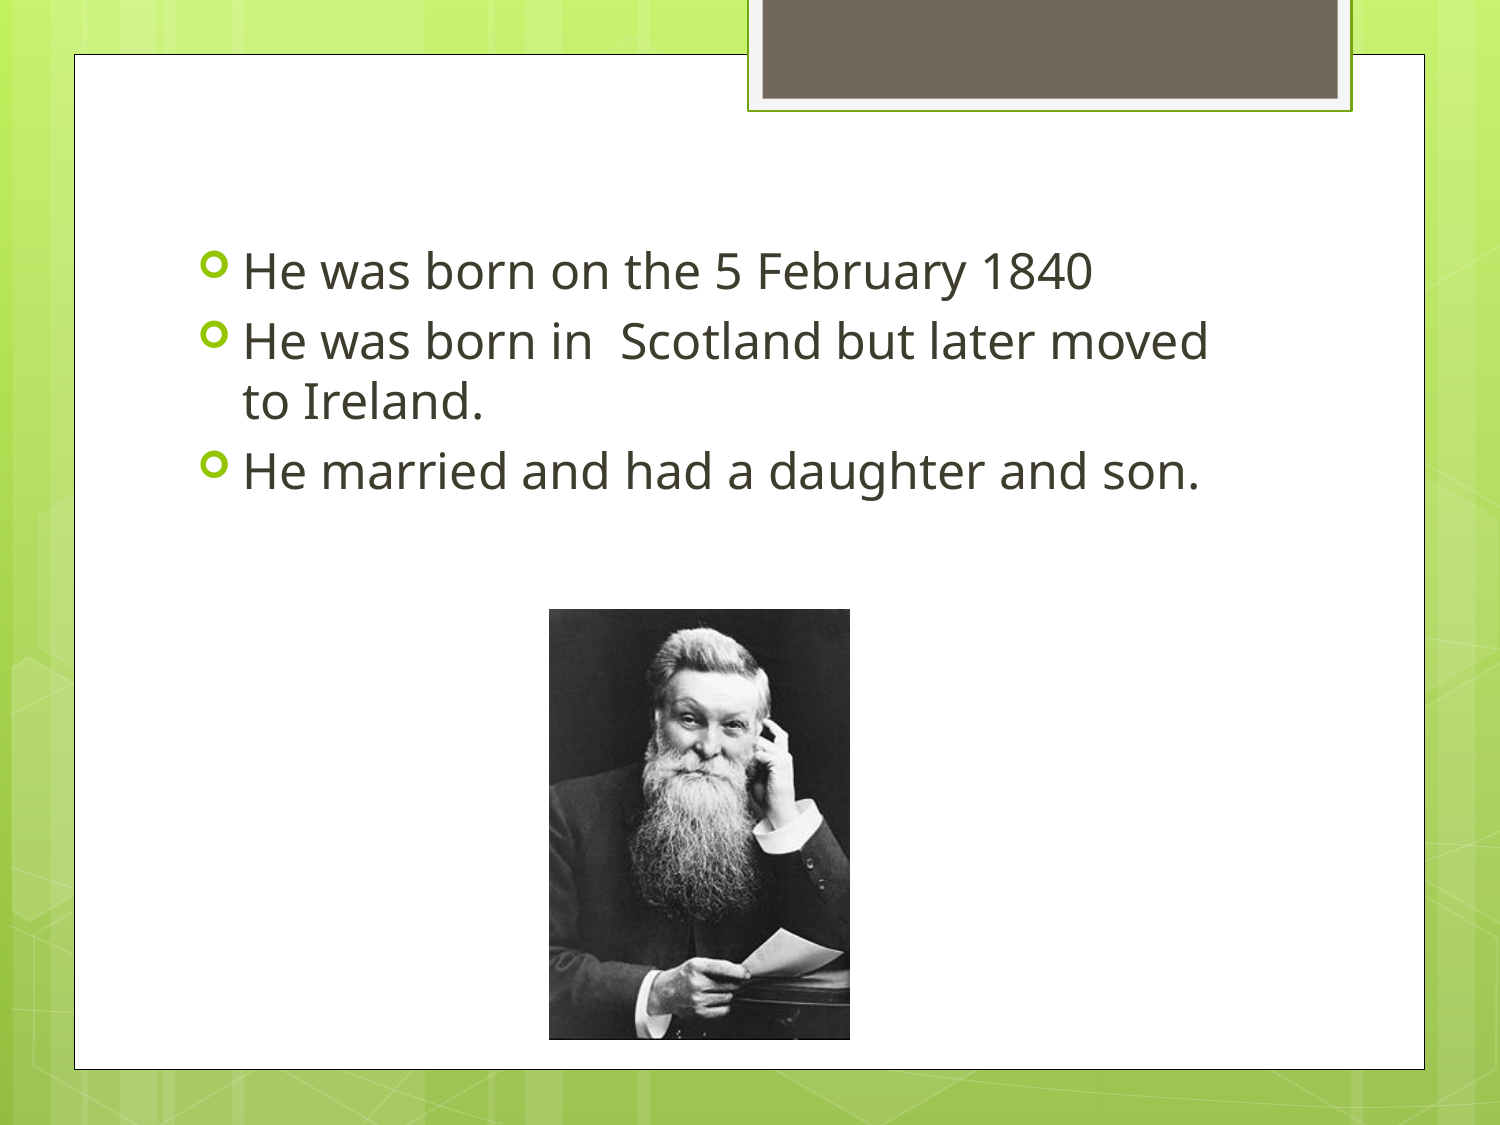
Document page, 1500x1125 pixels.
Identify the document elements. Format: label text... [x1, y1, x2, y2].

list He was born on the 5 February 1840 He was born in Scotland but later moved to Ireland. He married and had a daughter and son. [171, 231, 1283, 957]
picture [548, 609, 850, 1040]
